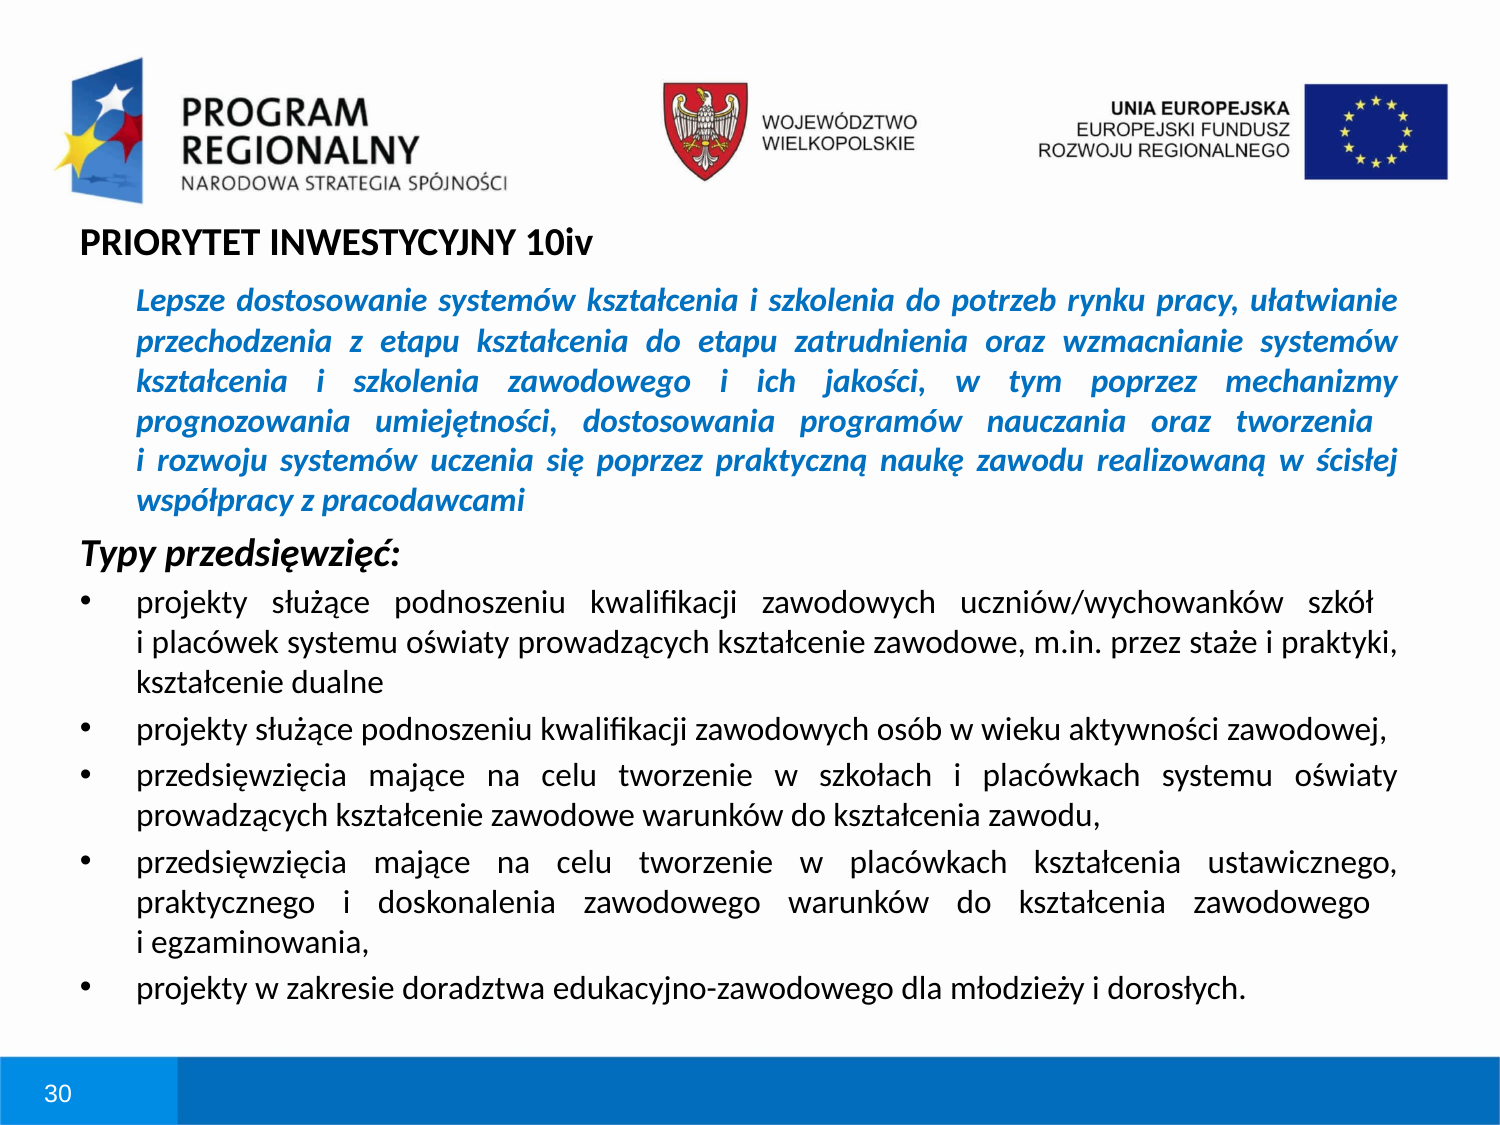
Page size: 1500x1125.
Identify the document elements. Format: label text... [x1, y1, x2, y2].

list PRIORYTET INWESTYCYJNY 10iv Lepsze dostosowanie systemów kształcenia i szkolenia do potrzeb rynku pracy, ułatwianie przechodzenia z etapu kształcenia do etapu zatrudnienia oraz wzmacnianie systemów kształcenia i szkolenia zawodowego i ich jakości, w tym poprzez mechanizmy prognozowania umiejętności, dostosowania programów nauczania oraz tworzenia i rozwoju systemów uczenia się poprzez praktyczną naukę zawodu realizowaną w ścisłej współpracy z pracodawcami Typy przedsięwzięć: projekty służące podnoszeniu kwalifikacji zawodowych uczniów/wychowanków szkół i placówek systemu oświaty prowadzących kształcenie zawodowe, m.in. przez staże i praktyki, kształcenie dualne projekty służące podnoszeniu kwalifikacji zawodowych osób w wieku aktywności zawodowej, przedsięwzięcia mające na celu tworzenie w szkołach i placówkach systemu oświaty prowadzących kształcenie zawodowe warunków do kształcenia zawodu, przedsięwzięcia mające na celu tworzenie w placówkach kształcenia ustawicznego, praktycznego i doskonalenia zawodowego warunków do kształcenia zawodowego i egzaminowania, projekty w zakresie doradztwa edukacyjno-zawodowego dla młodzieży i dorosłych. [64, 31, 1415, 991]
picture [0, 0, 1500, 1125]
